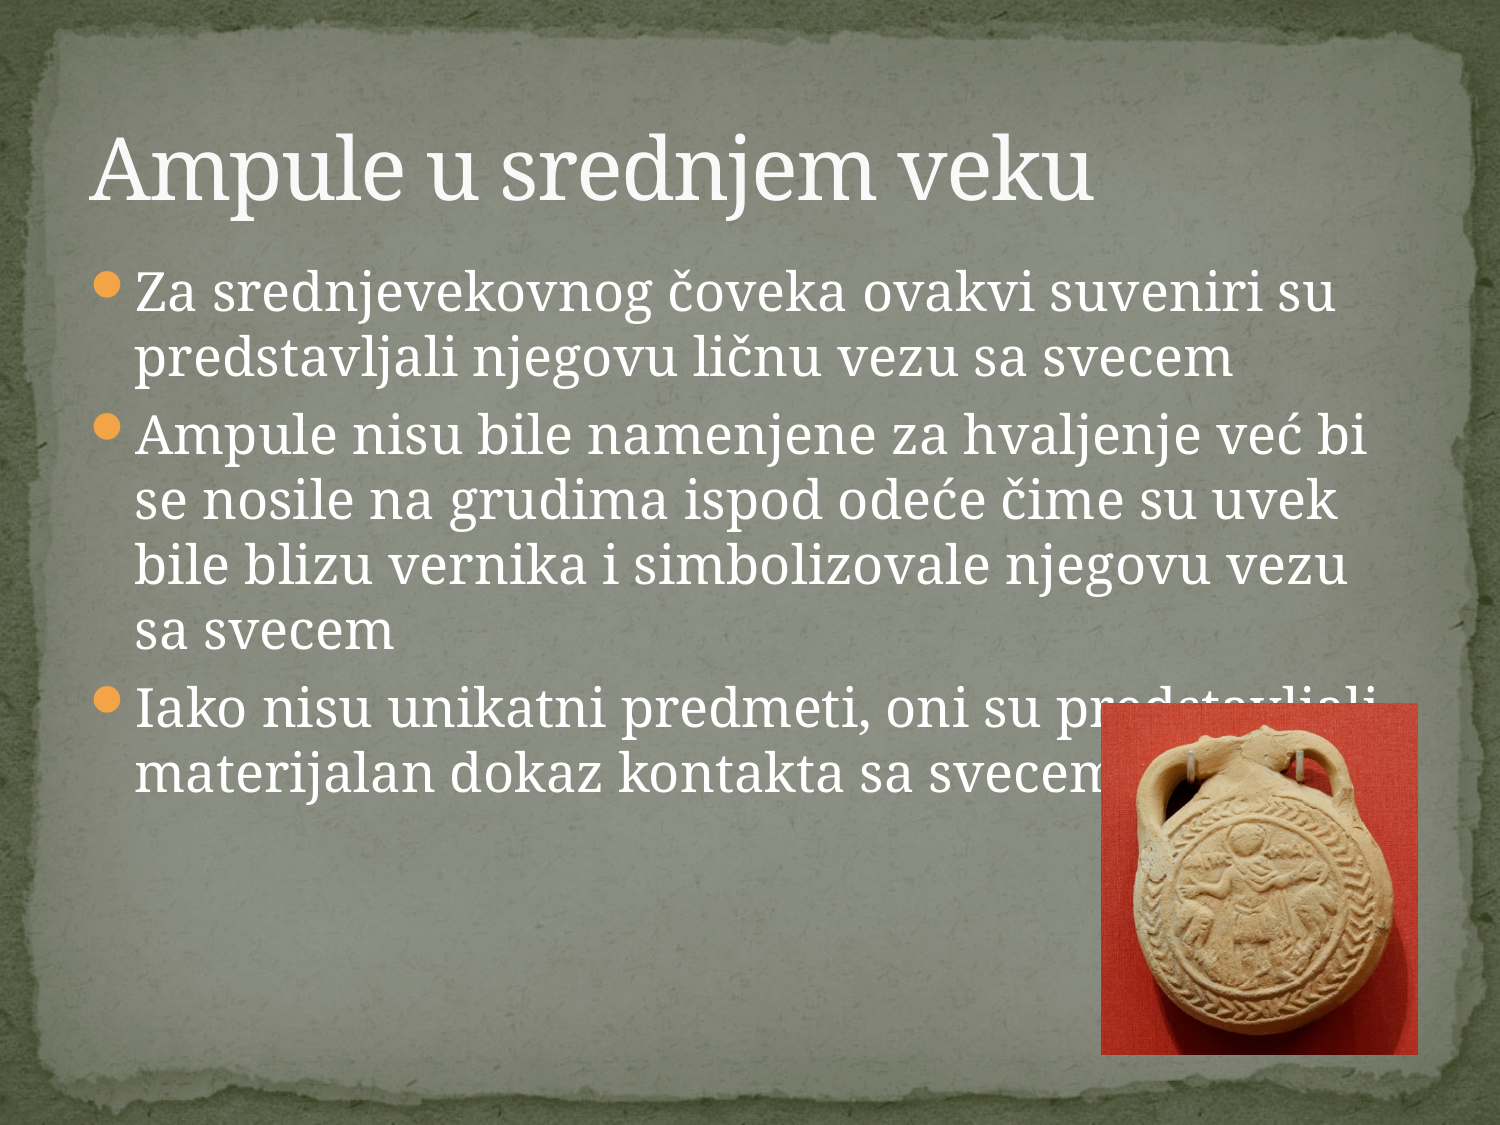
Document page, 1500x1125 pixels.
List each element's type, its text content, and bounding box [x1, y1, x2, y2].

picture [1101, 703, 1418, 1055]
title Ampule u srednjem veku [74, 24, 1425, 225]
list Za srednjevekovnog čoveka ovakvi suveniri su predstavljali njegovu ličnu vezu sa svecem Ampule nisu bile namenjene za hvaljenje već bi se nosile na grudima ispod odeće čime su uvek bile blizu vernika i simbolizovale njegovu vezu sa svecem Iako nisu unikatni predmeti, oni su predstavljali materijalan dokaz kontakta sa svecem [75, 249, 1425, 1000]
